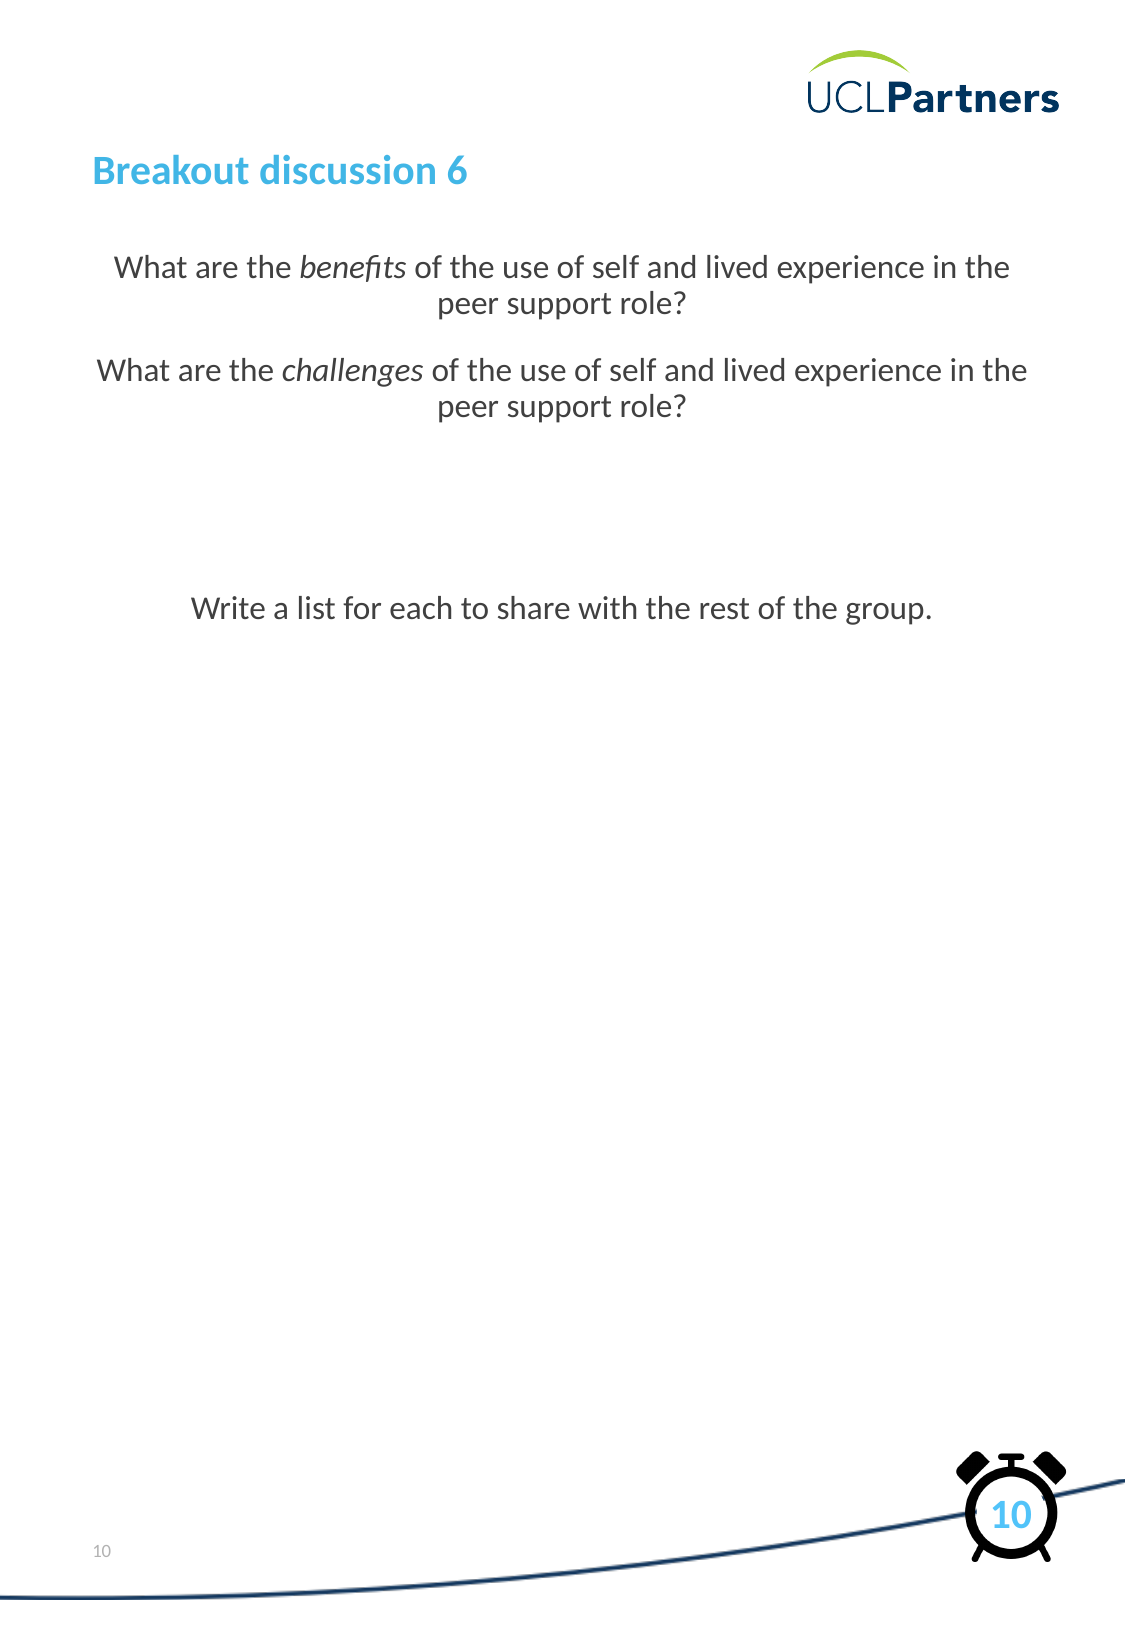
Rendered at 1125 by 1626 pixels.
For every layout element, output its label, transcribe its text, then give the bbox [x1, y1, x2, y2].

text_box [932, 1427, 1090, 1585]
list What are the benefits of the use of self and lived experience in the peer support role? What are the challenges of the use of self and lived experience in the peer support role? Write a list for each to share with the rest of the group. [77, 242, 1048, 1464]
title Breakout discussion 6 [77, 127, 1048, 215]
picture [808, 50, 1059, 113]
slide_number 10 [77, 1507, 331, 1594]
